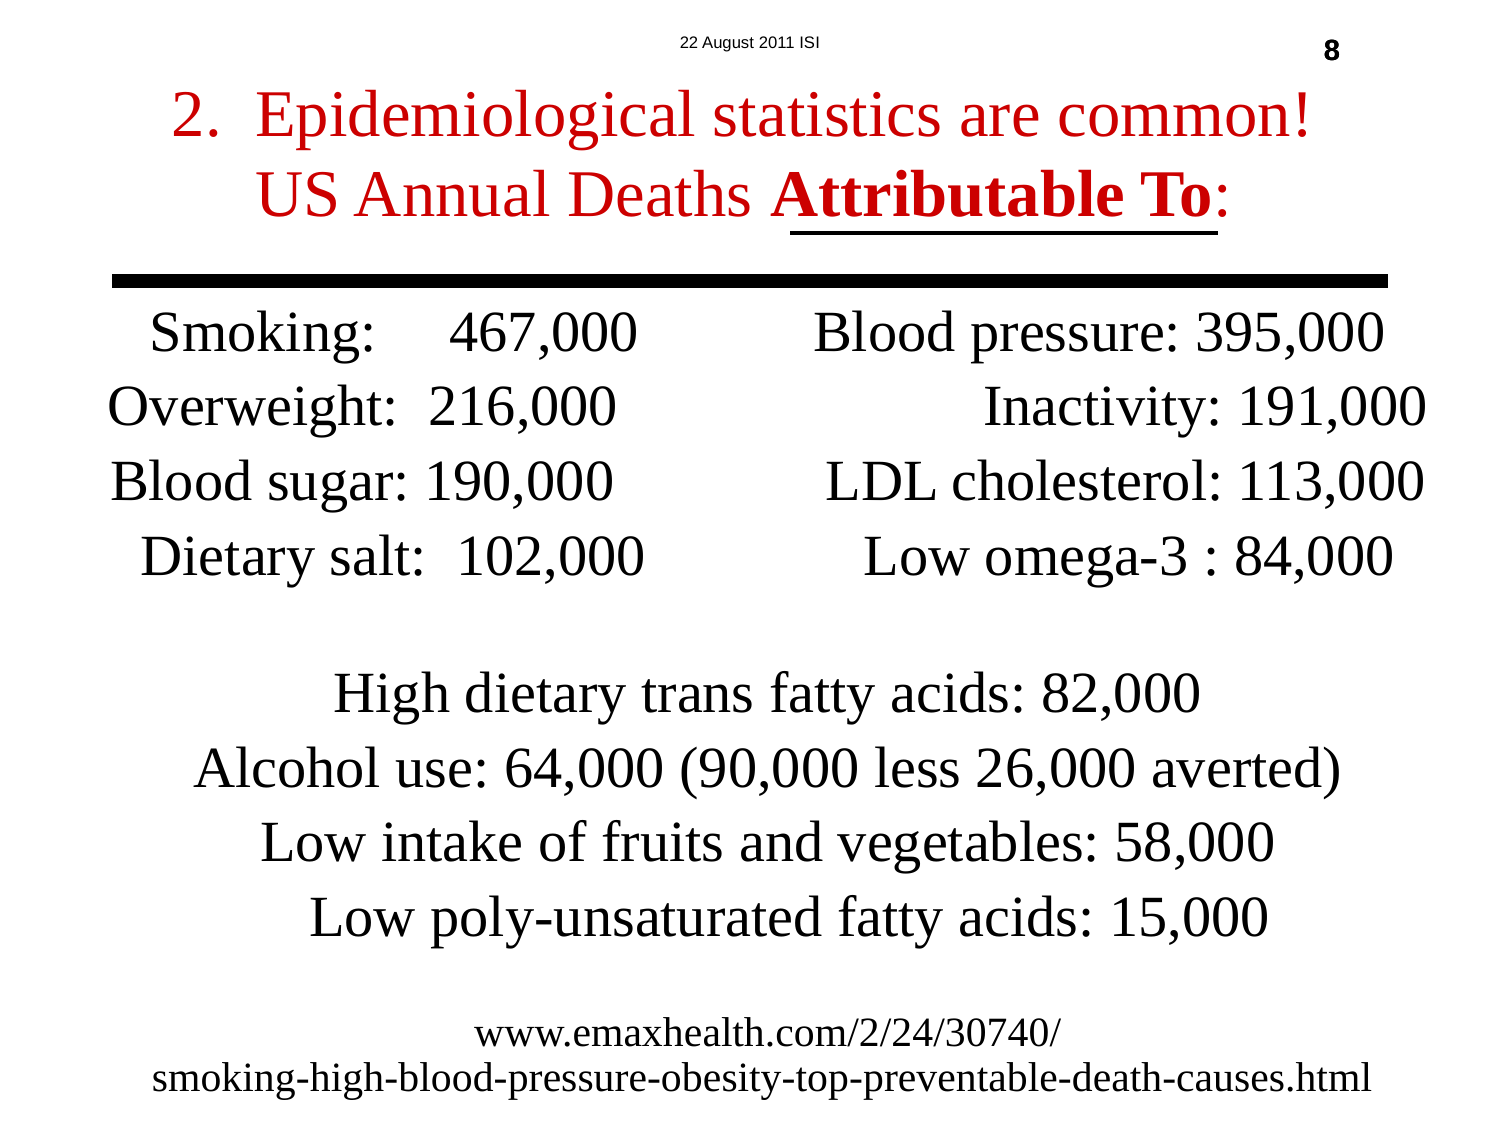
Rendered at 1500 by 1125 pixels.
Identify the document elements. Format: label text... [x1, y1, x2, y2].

title 2. Epidemiological statistics are common! US Annual Deaths Attributable To: [108, 75, 1379, 224]
list Smoking: 467,000 Blood pressure: 395,000 Overweight: 216,000 Inactivity: 191,000 Blood sugar: 190,000 LDL cholesterol: 113,000 Dietary salt: 102,000 Low omega-3 : 84,000 High dietary trans fatty acids: 82,000 Alcohol use: 64,000 (90,000 less 26,000 averted) Low intake of fruits and vegetables: 58,000 Low poly-unsaturated fatty acids: 15,000 www.emaxhealth.com/2/24/30740/ smoking-high-blood-pressure-obesity-top-preventable-death-causes.html [60, 293, 1475, 1125]
text_box 8 [1282, 24, 1382, 80]
